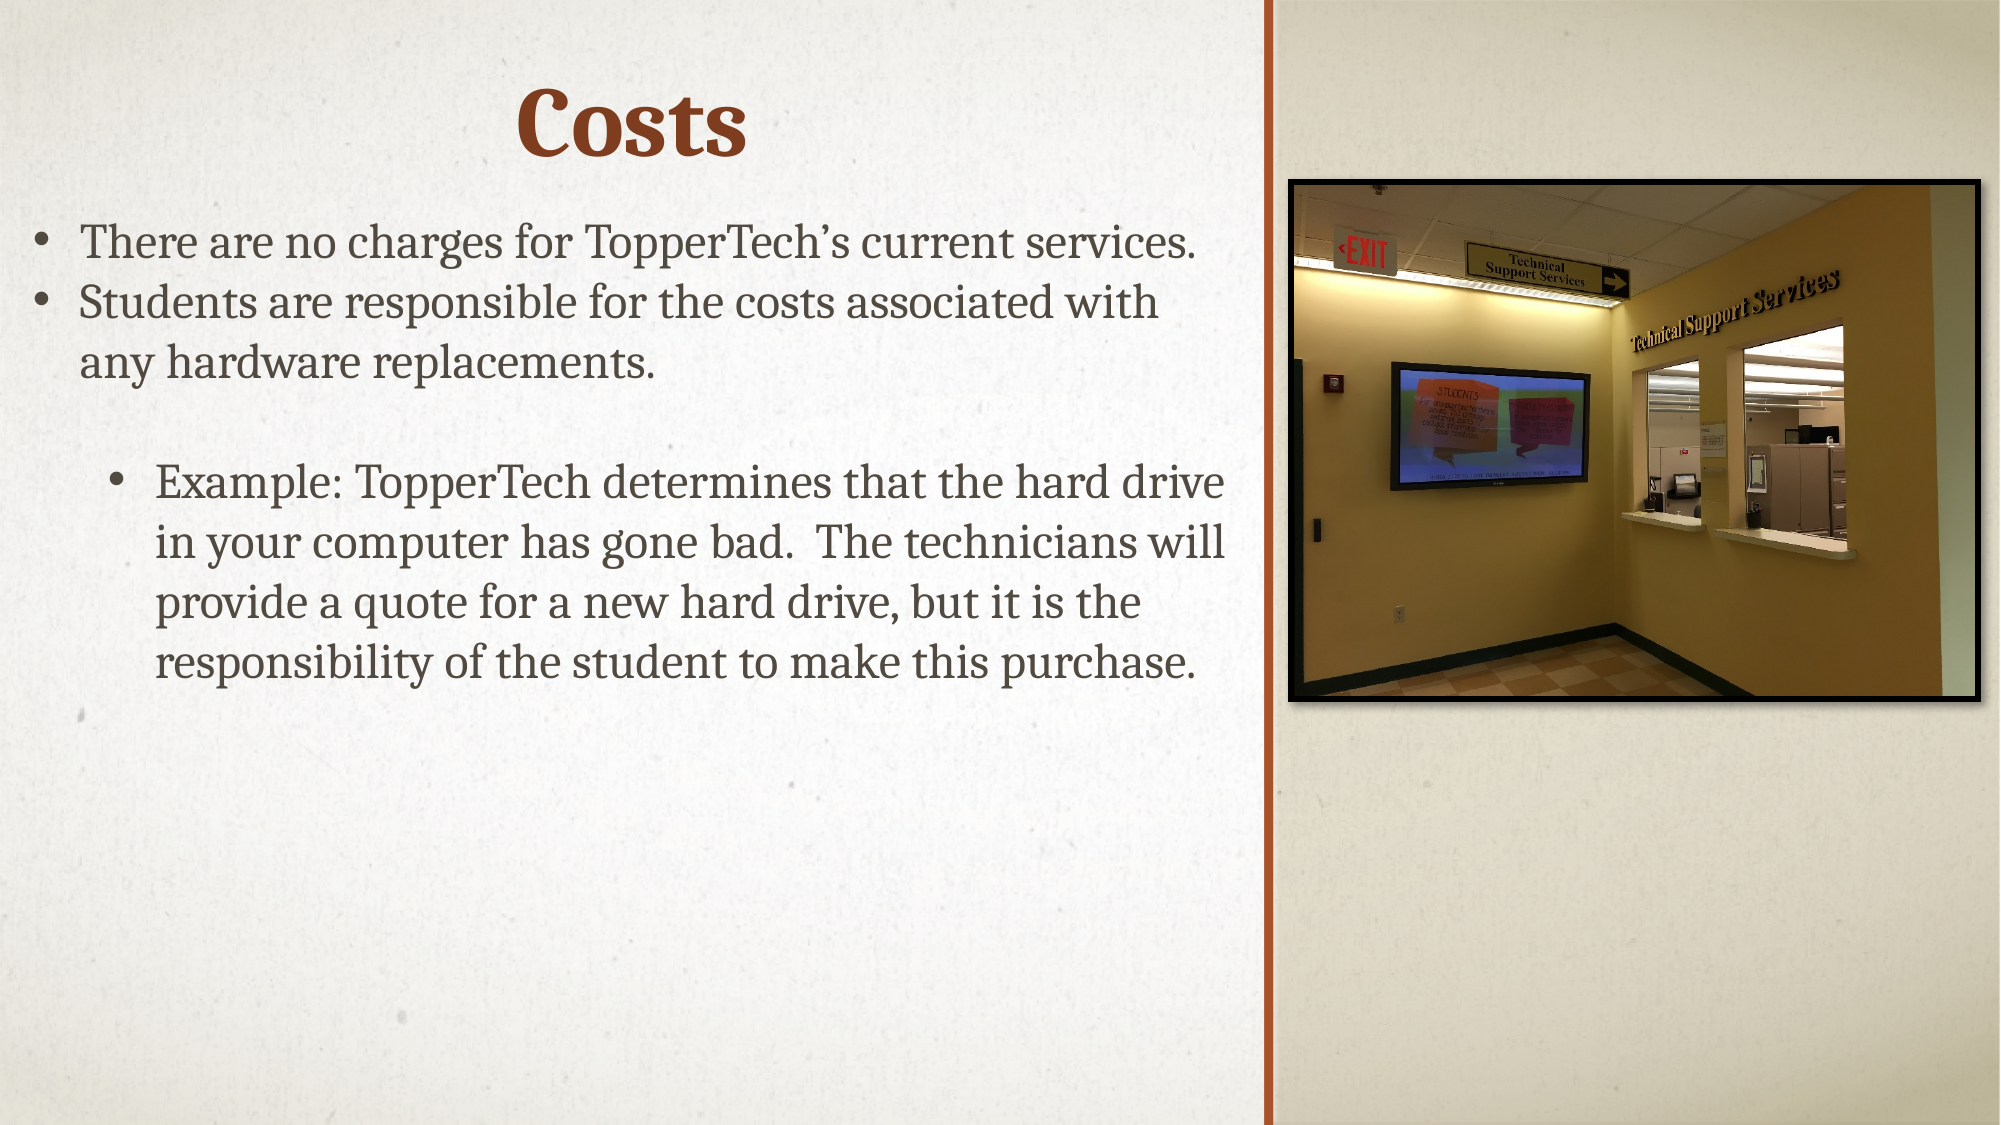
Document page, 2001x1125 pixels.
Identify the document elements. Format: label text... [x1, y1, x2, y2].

picture [1274, 0, 2001, 1125]
text_box There are no charges for TopperTech’s current services. Students are responsible for the costs associated with any hardware replacements. Example: TopperTech determines that the hard drive in your computer has gone bad. The technicians will provide a quote for a new hard drive, but it is the responsibility of the student to make this purchase. [18, 201, 1248, 696]
text_box Costs [18, 48, 1248, 184]
picture [0, 0, 1264, 1125]
